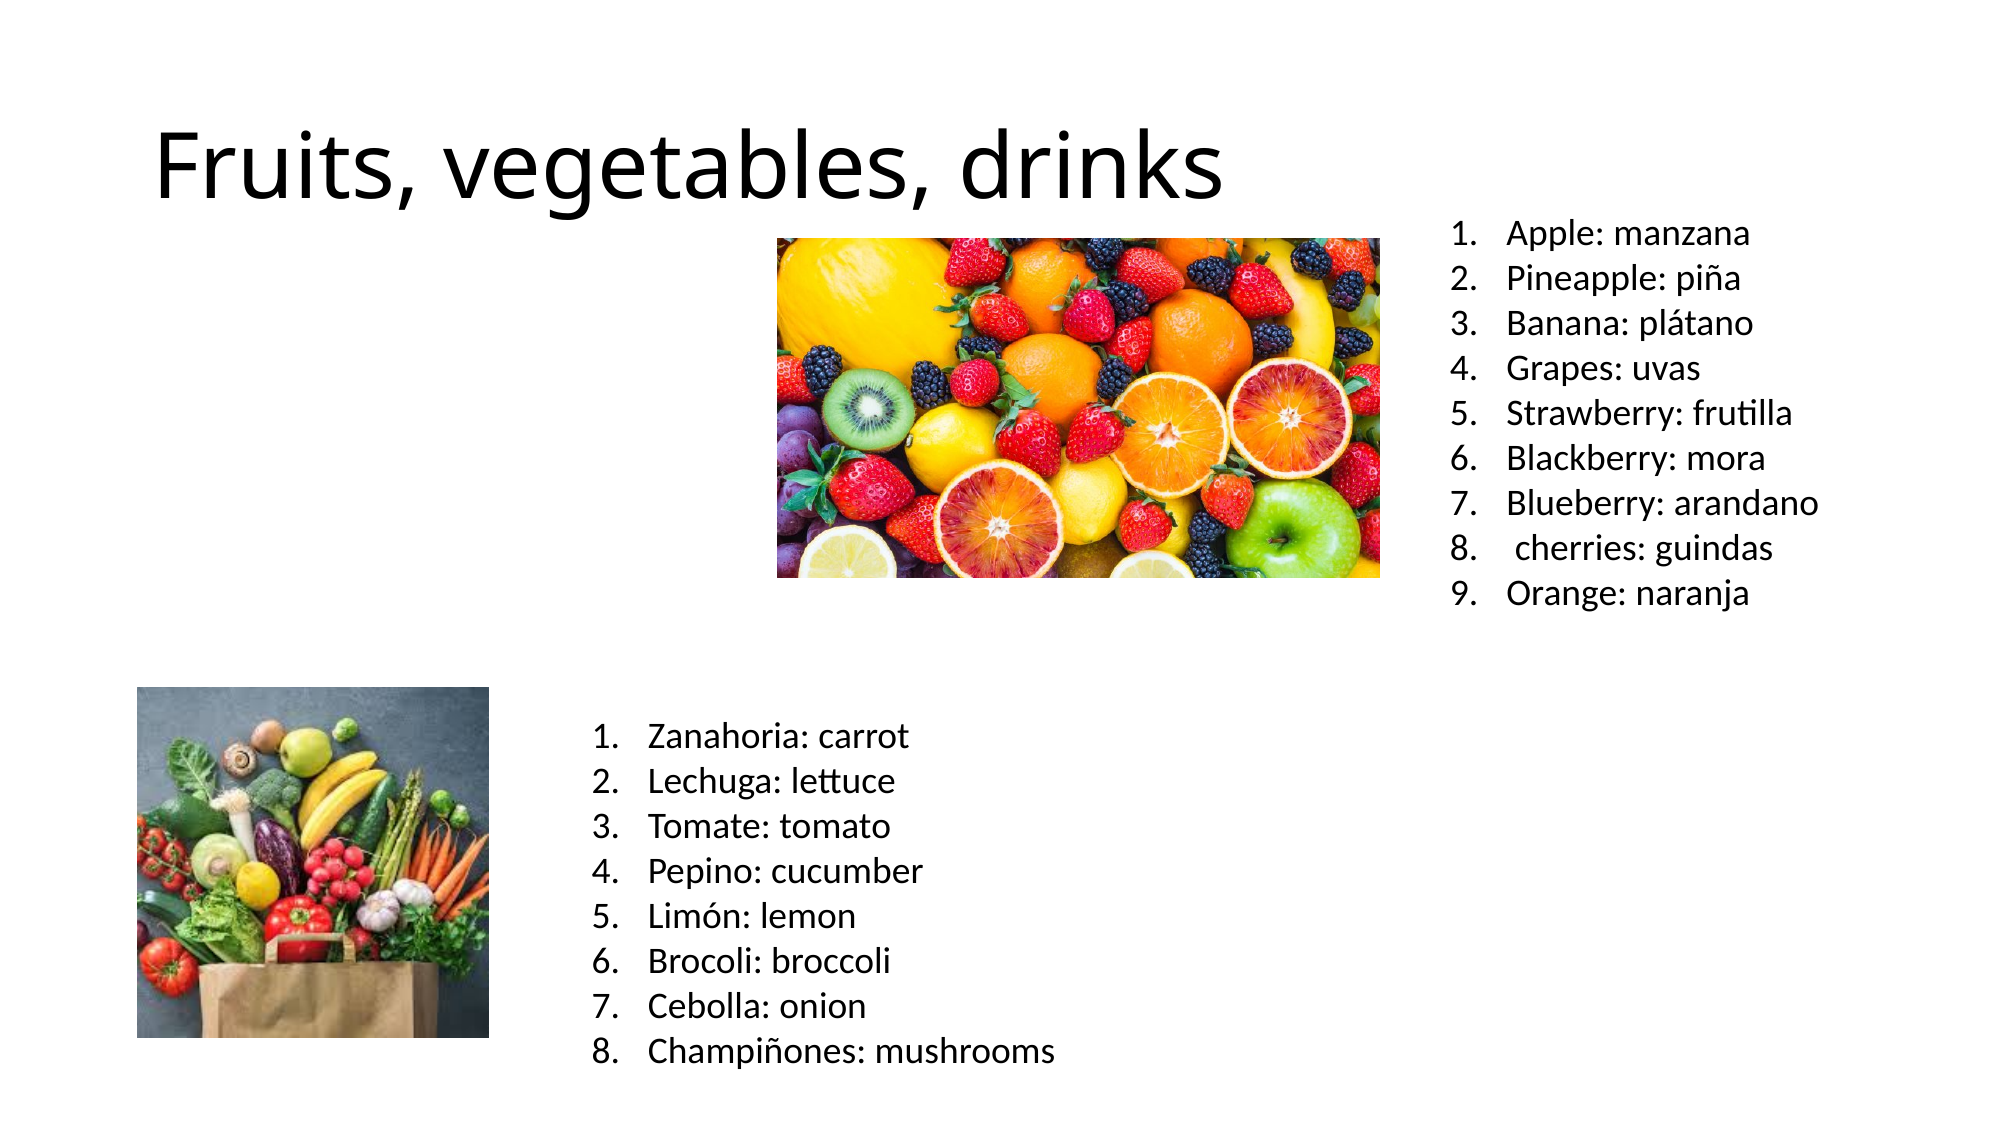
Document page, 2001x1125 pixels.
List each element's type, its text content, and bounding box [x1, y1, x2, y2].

text_box Apple: manzana Pineapple: piña Banana: plátano Grapes: uvas Strawberry: frutilla Blackberry: mora Blueberry: arandano cherries: guindas Orange: naranja [1435, 200, 2000, 621]
text_box Zanahoria: carrot Lechuga: lettuce Tomate: tomato Pepino: cucumber Limón: lemon Brocoli: broccoli Cebolla: onion Champiñones: mushrooms [576, 703, 1327, 1079]
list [777, 238, 1380, 578]
picture [137, 687, 490, 1038]
title Fruits, vegetables, drinks [137, 59, 1863, 278]
